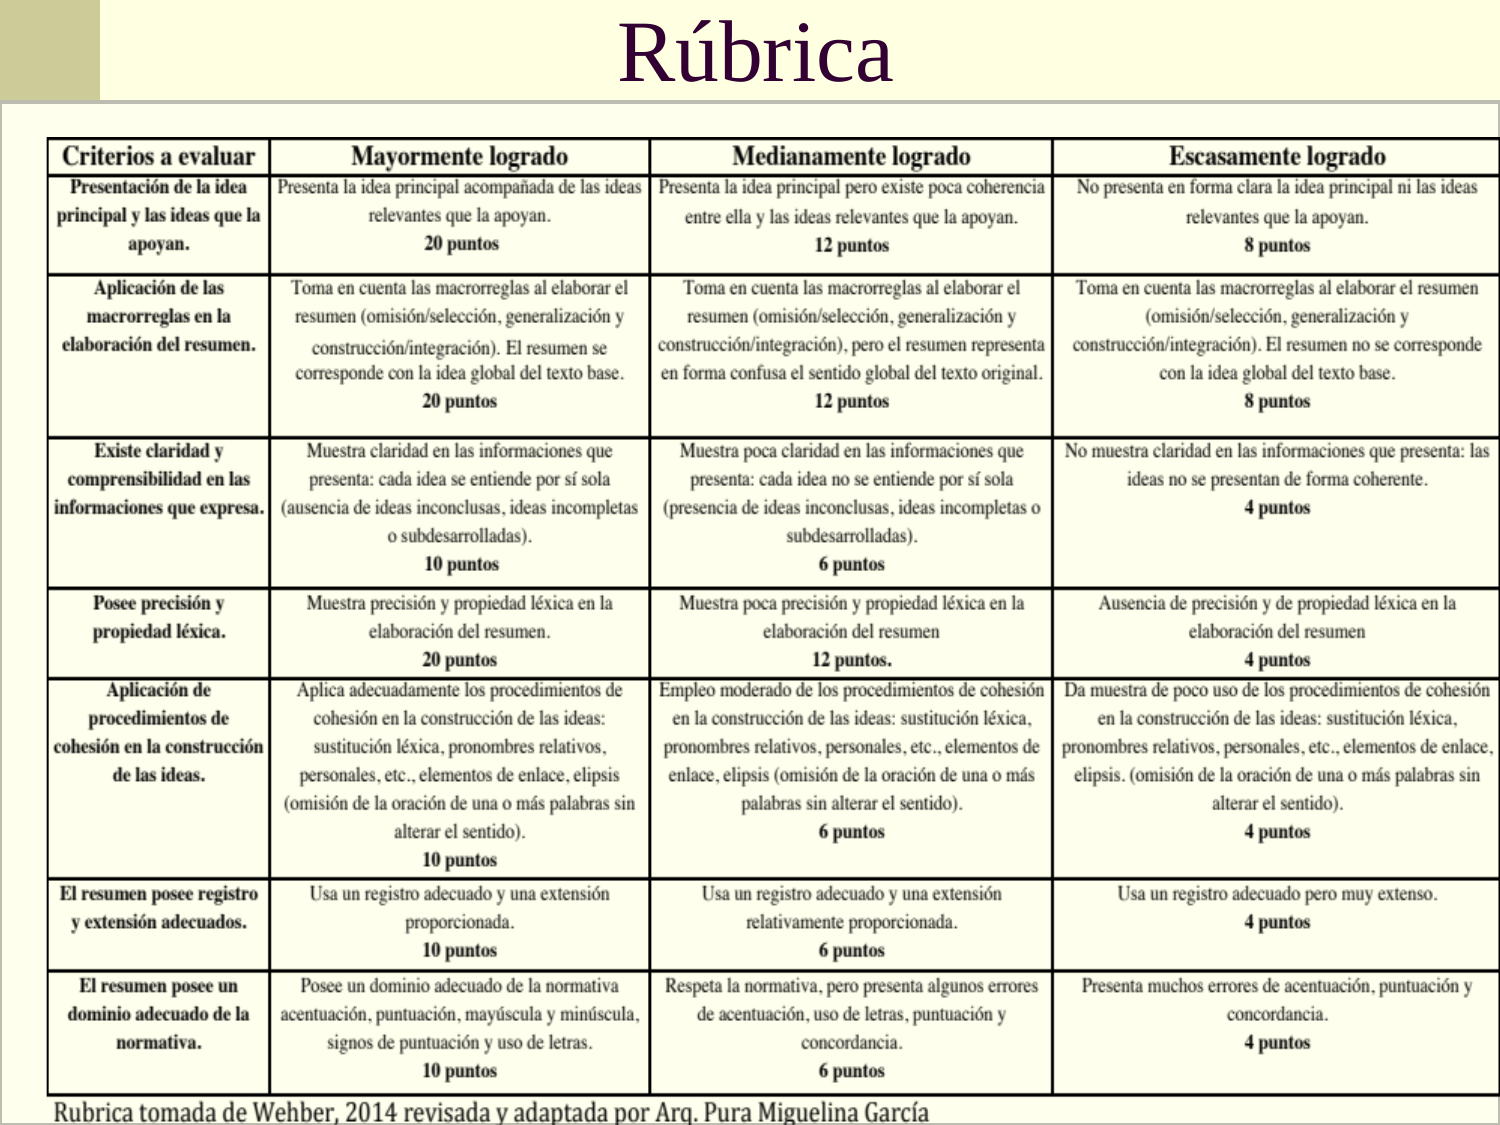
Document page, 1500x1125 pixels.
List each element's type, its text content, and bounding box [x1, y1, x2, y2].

text_box [0, 100, 1500, 1125]
title Rúbrica [218, 0, 1293, 134]
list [46, 136, 1500, 1125]
